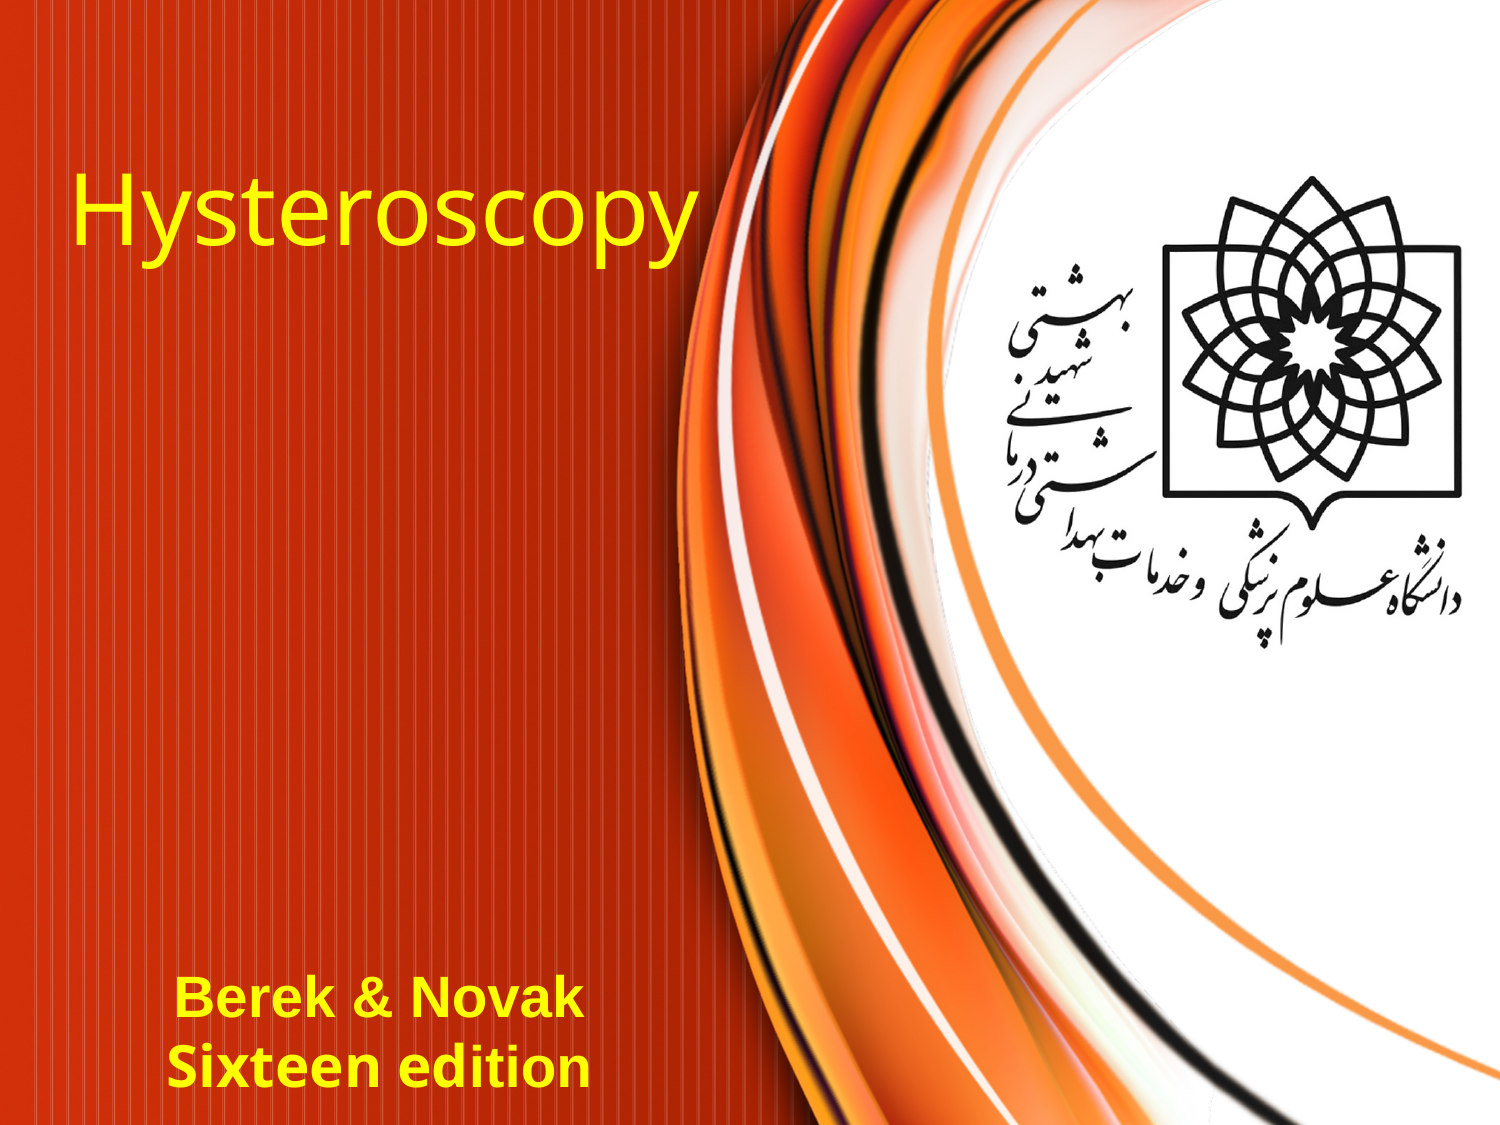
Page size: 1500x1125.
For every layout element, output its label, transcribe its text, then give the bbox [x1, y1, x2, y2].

text_box Hysteroscopy [0, 78, 768, 273]
picture [0, 0, 1500, 1125]
text_box Berek & Novak Sixteen edition [0, 952, 772, 1107]
